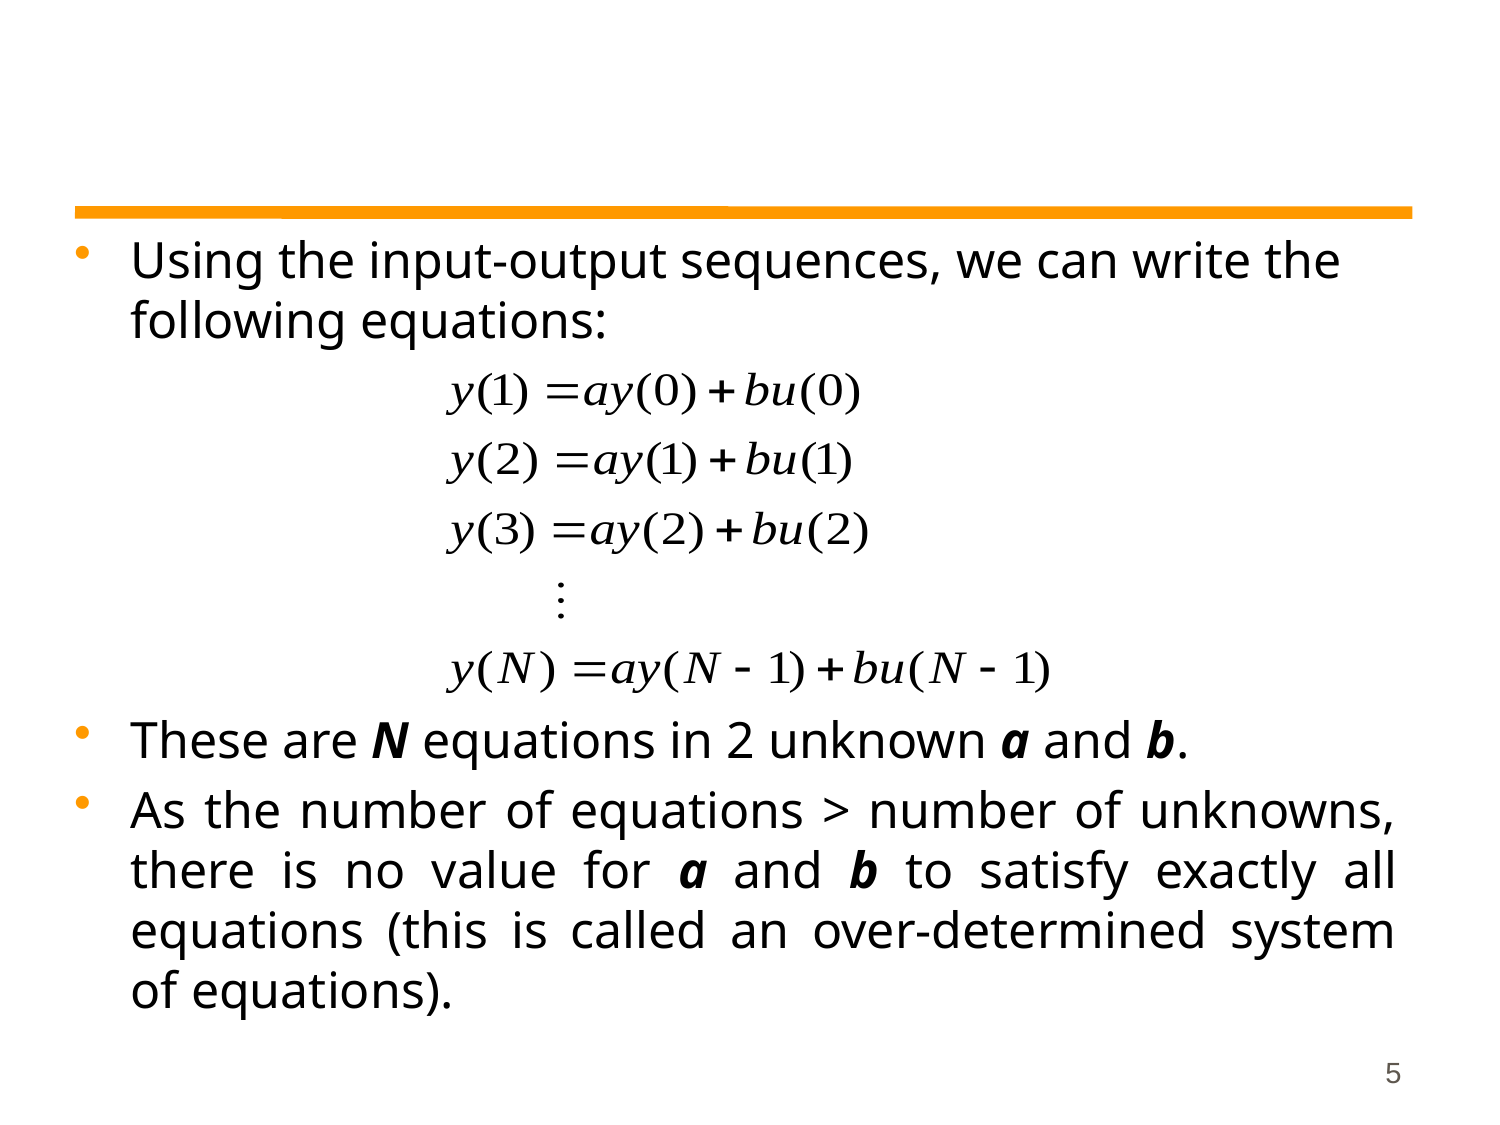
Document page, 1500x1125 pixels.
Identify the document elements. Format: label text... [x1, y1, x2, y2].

slide_number 5 [1103, 1021, 1417, 1098]
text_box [437, 362, 1061, 704]
list Using the input-output sequences, we can write the following equations: These are N equations in 2 unknown a and b. As the number of equations > number of unknowns, there is no value for a and b to satisfy exactly all equations (this is called an over-determined system of equations). [59, 221, 1413, 1088]
